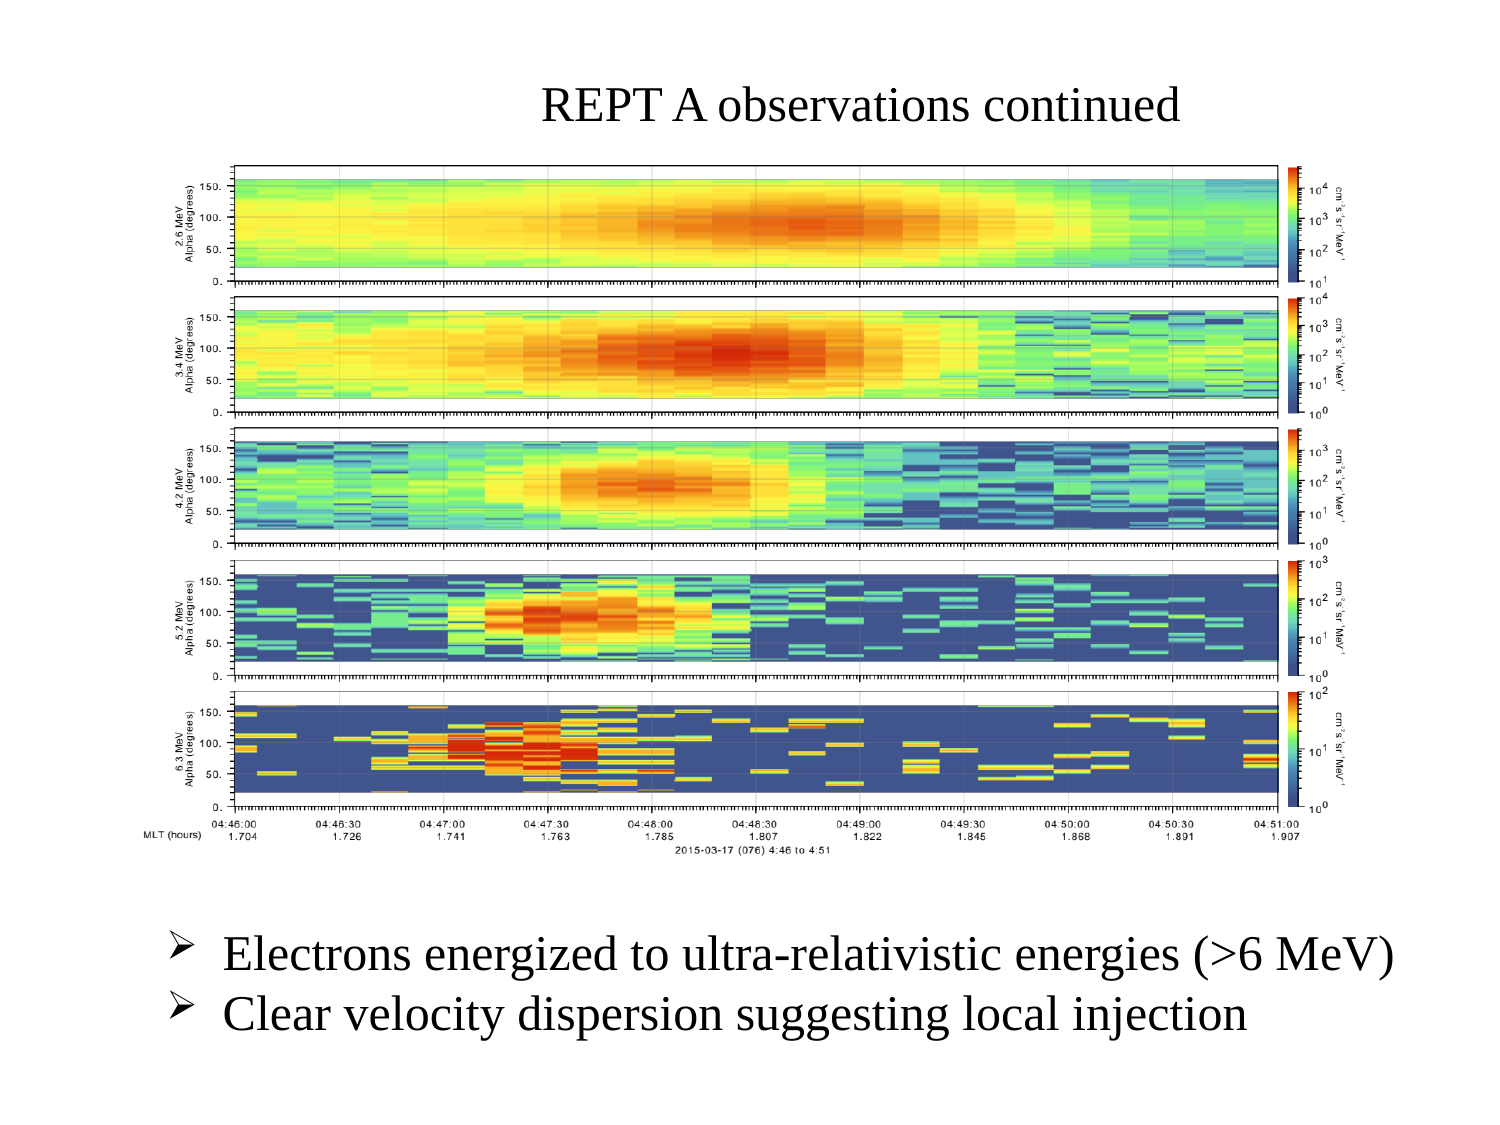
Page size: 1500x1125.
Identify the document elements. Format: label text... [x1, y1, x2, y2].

text_box Electrons energized to ultra-relativistic energies (>6 MeV) Clear velocity dispersion suggesting local injection [151, 912, 1411, 1048]
picture [114, 135, 1377, 863]
text_box REPT A observations continued [526, 64, 1233, 134]
